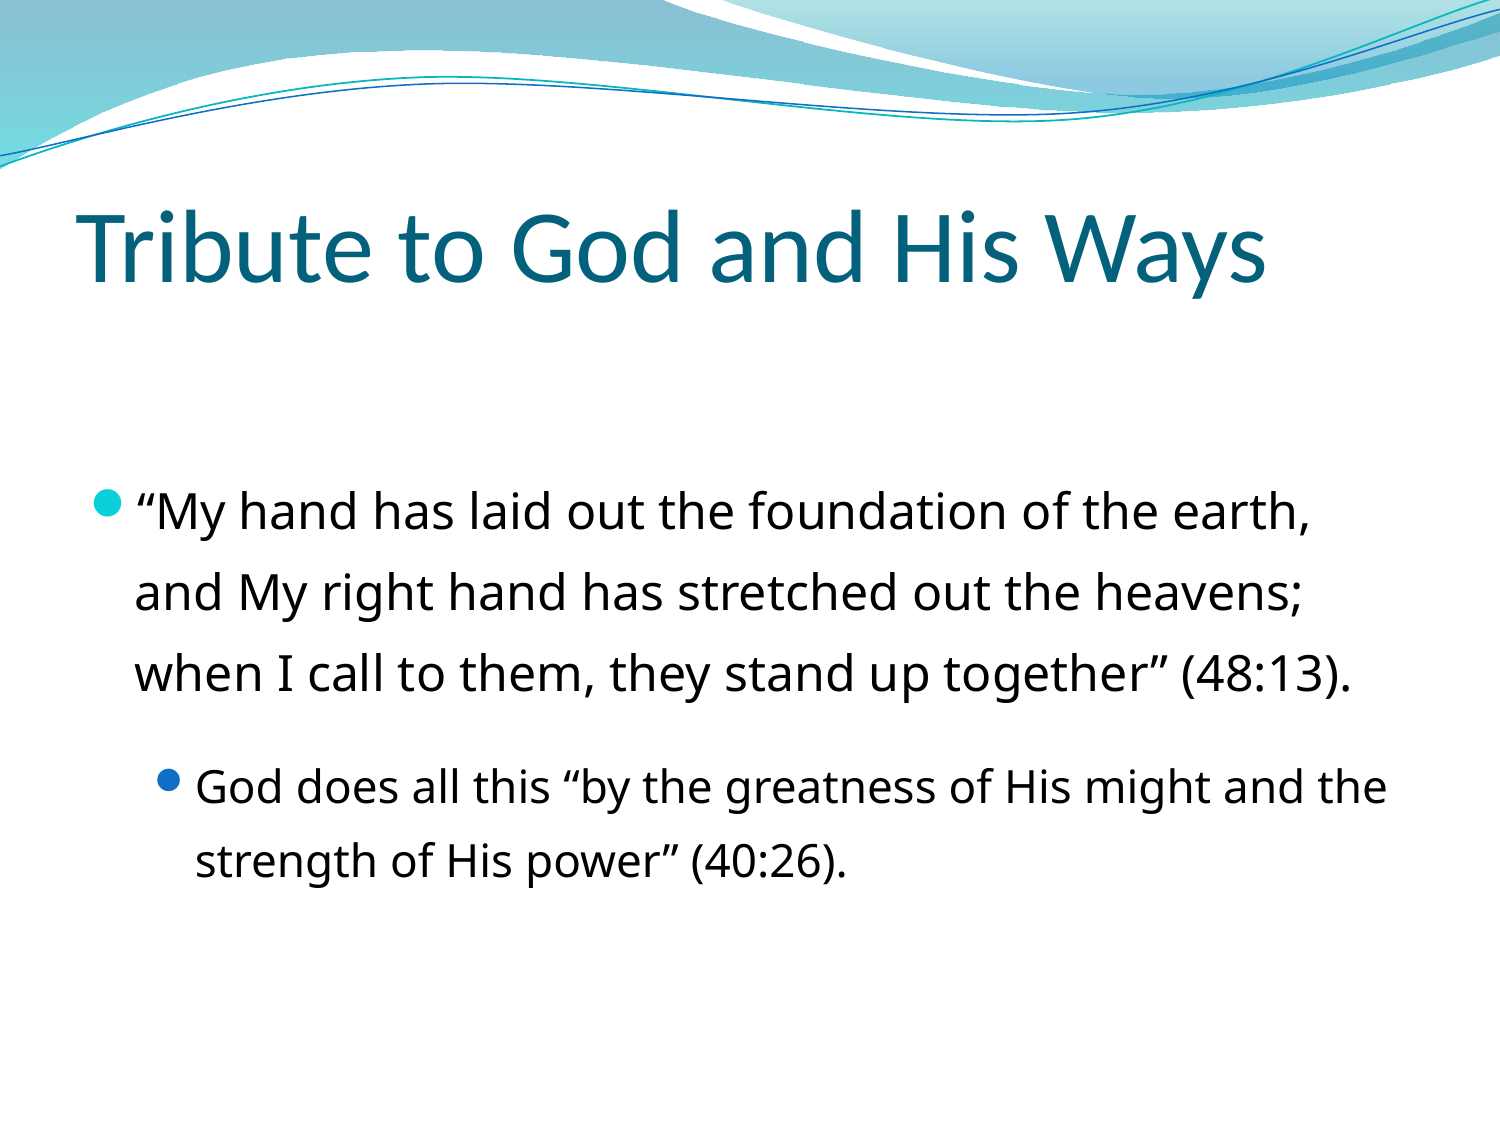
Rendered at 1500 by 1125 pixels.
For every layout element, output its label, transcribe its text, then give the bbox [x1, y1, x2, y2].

title Tribute to God and His Ways [75, 115, 1425, 303]
list “My hand has laid out the foundation of the earth, and My right hand has stretched out the heavens; when I call to them, they stand up together” (48:13). God does all this “by the greatness of His might and the strength of His power” (40:26). [75, 312, 1425, 1033]
